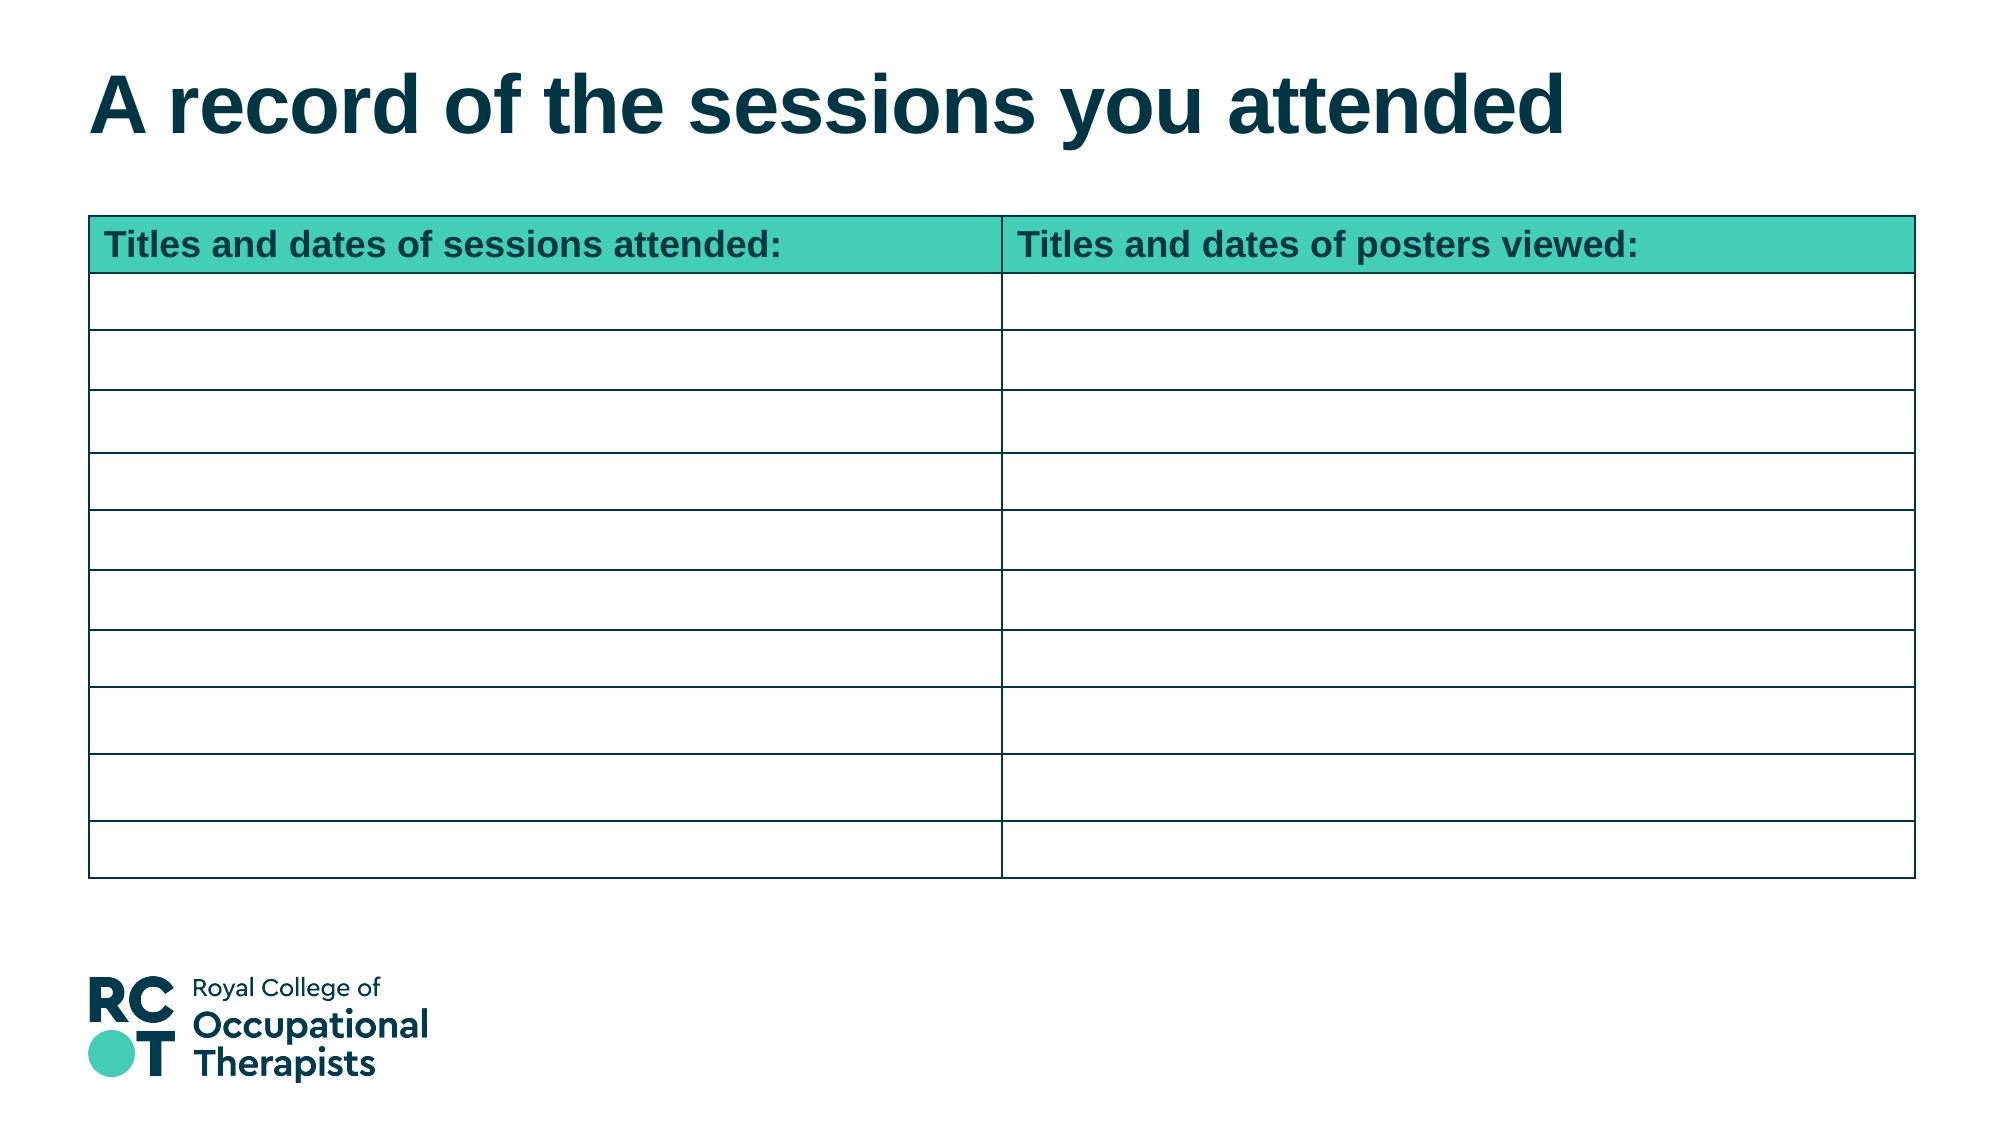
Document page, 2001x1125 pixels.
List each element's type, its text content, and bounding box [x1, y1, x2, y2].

picture [301, 1061, 310, 1071]
table_cell [1003, 454, 1914, 509]
table_cell [90, 391, 1001, 452]
table_cell [1003, 274, 1914, 329]
table_cell [1003, 688, 1914, 753]
table_cell [90, 755, 1001, 820]
table_cell [90, 571, 1001, 629]
picture [102, 988, 112, 997]
table_cell [1003, 631, 1914, 686]
table_cell [90, 331, 1001, 389]
table_cell [1003, 571, 1914, 629]
picture [88, 976, 427, 1083]
table_cell [90, 274, 1001, 329]
table_header Titles and dates of posters viewed: [1003, 217, 1914, 272]
table_cell [1003, 755, 1914, 820]
title A record of the sessions you attended [88, 62, 1916, 181]
table_cell [1003, 822, 1914, 877]
table_cell [90, 688, 1001, 753]
table_cell [90, 511, 1001, 569]
table_cell [90, 822, 1001, 877]
table_cell [1003, 331, 1914, 389]
table_header Titles and dates of sessions attended: [90, 217, 1001, 272]
table_cell [90, 631, 1001, 686]
table_cell [1003, 391, 1914, 452]
table_cell [90, 454, 1001, 509]
table_cell [1003, 511, 1914, 569]
